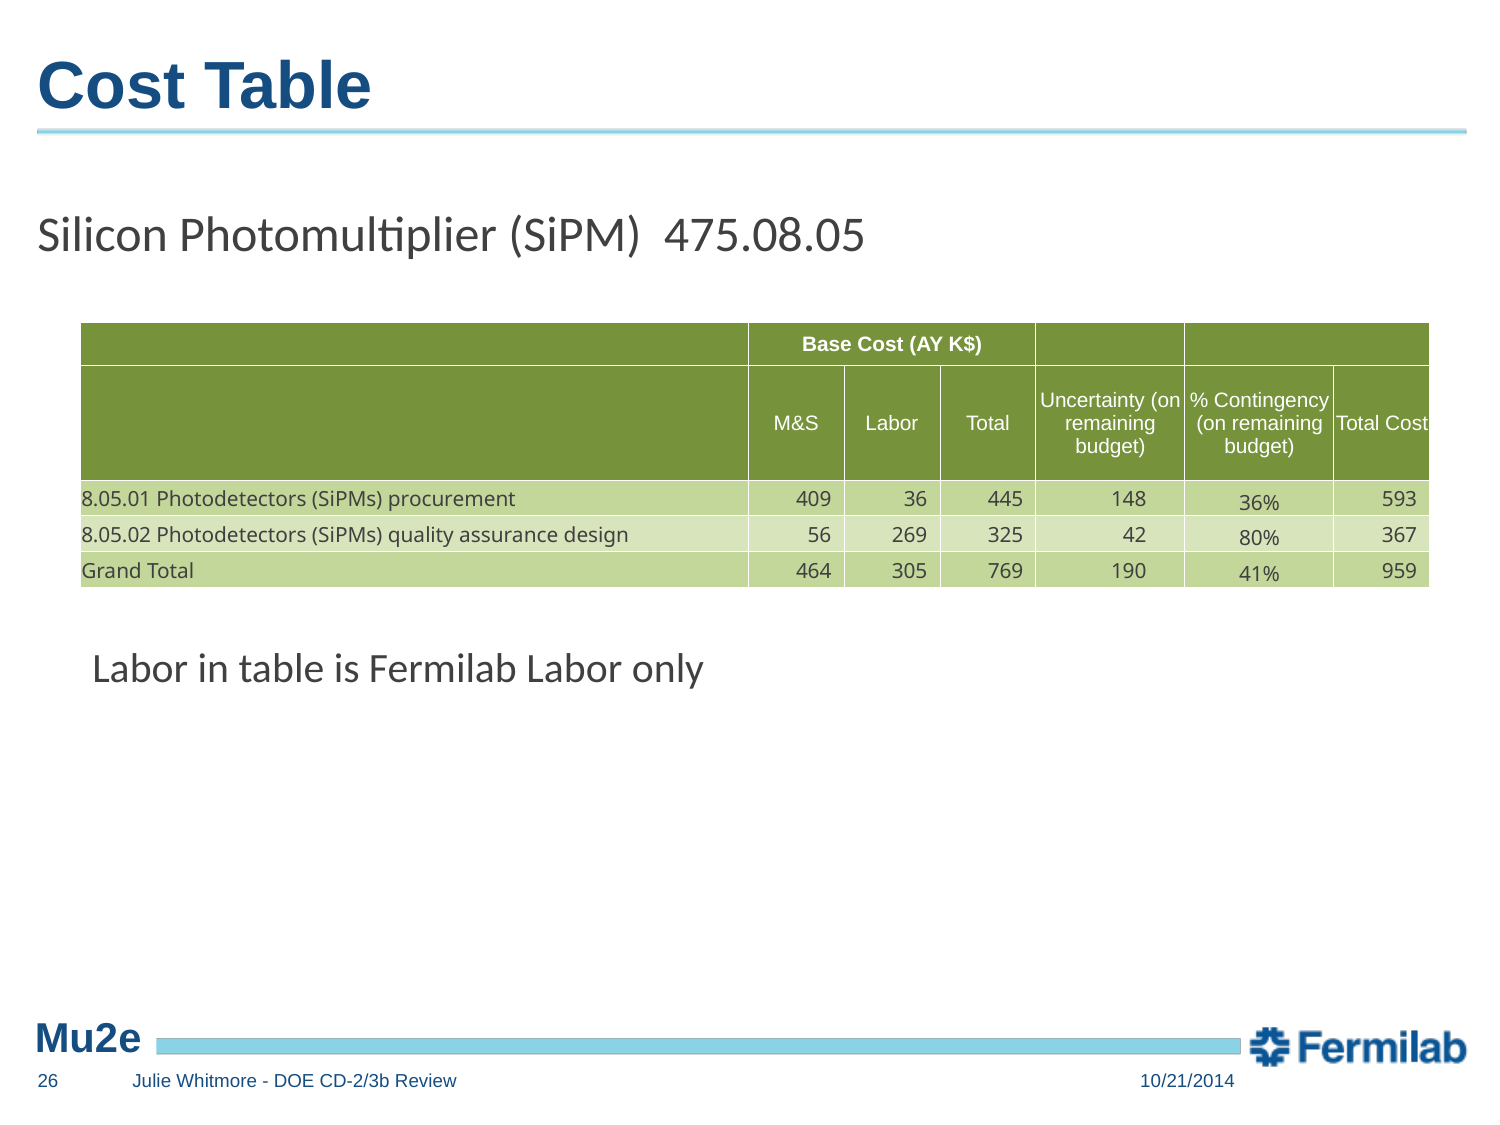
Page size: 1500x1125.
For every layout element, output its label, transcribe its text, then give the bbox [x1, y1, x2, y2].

table_header [1185, 323, 1334, 365]
slide_number 26 [37, 1068, 111, 1109]
table_cell Labor [845, 366, 940, 480]
table_cell 959 [1334, 552, 1429, 587]
table_header Base Cost (AY K$) [749, 323, 1035, 365]
table_cell 190 [1036, 552, 1184, 587]
table_cell 36% [1185, 481, 1333, 515]
table_cell Total Cost [1334, 366, 1429, 480]
table_cell 36 [845, 481, 940, 515]
table_cell 56 [749, 516, 844, 551]
table_header [1334, 323, 1429, 365]
footer Julie Whitmore - DOE CD-2/3b Review [132, 1068, 1014, 1109]
table_cell 325 [941, 516, 1035, 551]
table_cell 464 [749, 552, 844, 587]
table_cell Total [941, 366, 1035, 480]
table_cell 445 [941, 481, 1035, 515]
table_cell 409 [749, 481, 844, 515]
table_cell M&S [749, 366, 844, 480]
table_cell 41% [1185, 552, 1333, 587]
table_cell 8.05.01 Photodetectors (SiPMs) procurement [81, 481, 748, 515]
table_cell Grand Total [81, 552, 748, 587]
table_cell 367 [1334, 516, 1429, 551]
text_box Silicon Photomultiplier (SiPM) 475.08.05 [22, 193, 882, 269]
table_cell 269 [845, 516, 940, 551]
table_cell 148 [1036, 481, 1184, 515]
text_box Labor in table is Fermilab Labor only [77, 633, 720, 699]
table_cell Uncertainty (on remaining budget) [1036, 366, 1184, 480]
table_cell 80% [1185, 516, 1333, 551]
table_cell % Contingency (on remaining budget) [1185, 366, 1333, 480]
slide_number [1058, 1068, 1235, 1109]
table_cell 42 [1036, 516, 1184, 551]
table_cell [81, 366, 748, 480]
title Cost Table [37, 17, 1463, 123]
table_cell 305 [845, 552, 940, 587]
table_cell 8.05.02 Photodetectors (SiPMs) quality assurance design [81, 516, 748, 551]
table_cell 769 [941, 552, 1035, 587]
table_cell 593 [1334, 481, 1429, 515]
table_header [1036, 323, 1184, 365]
table_header [81, 323, 748, 365]
